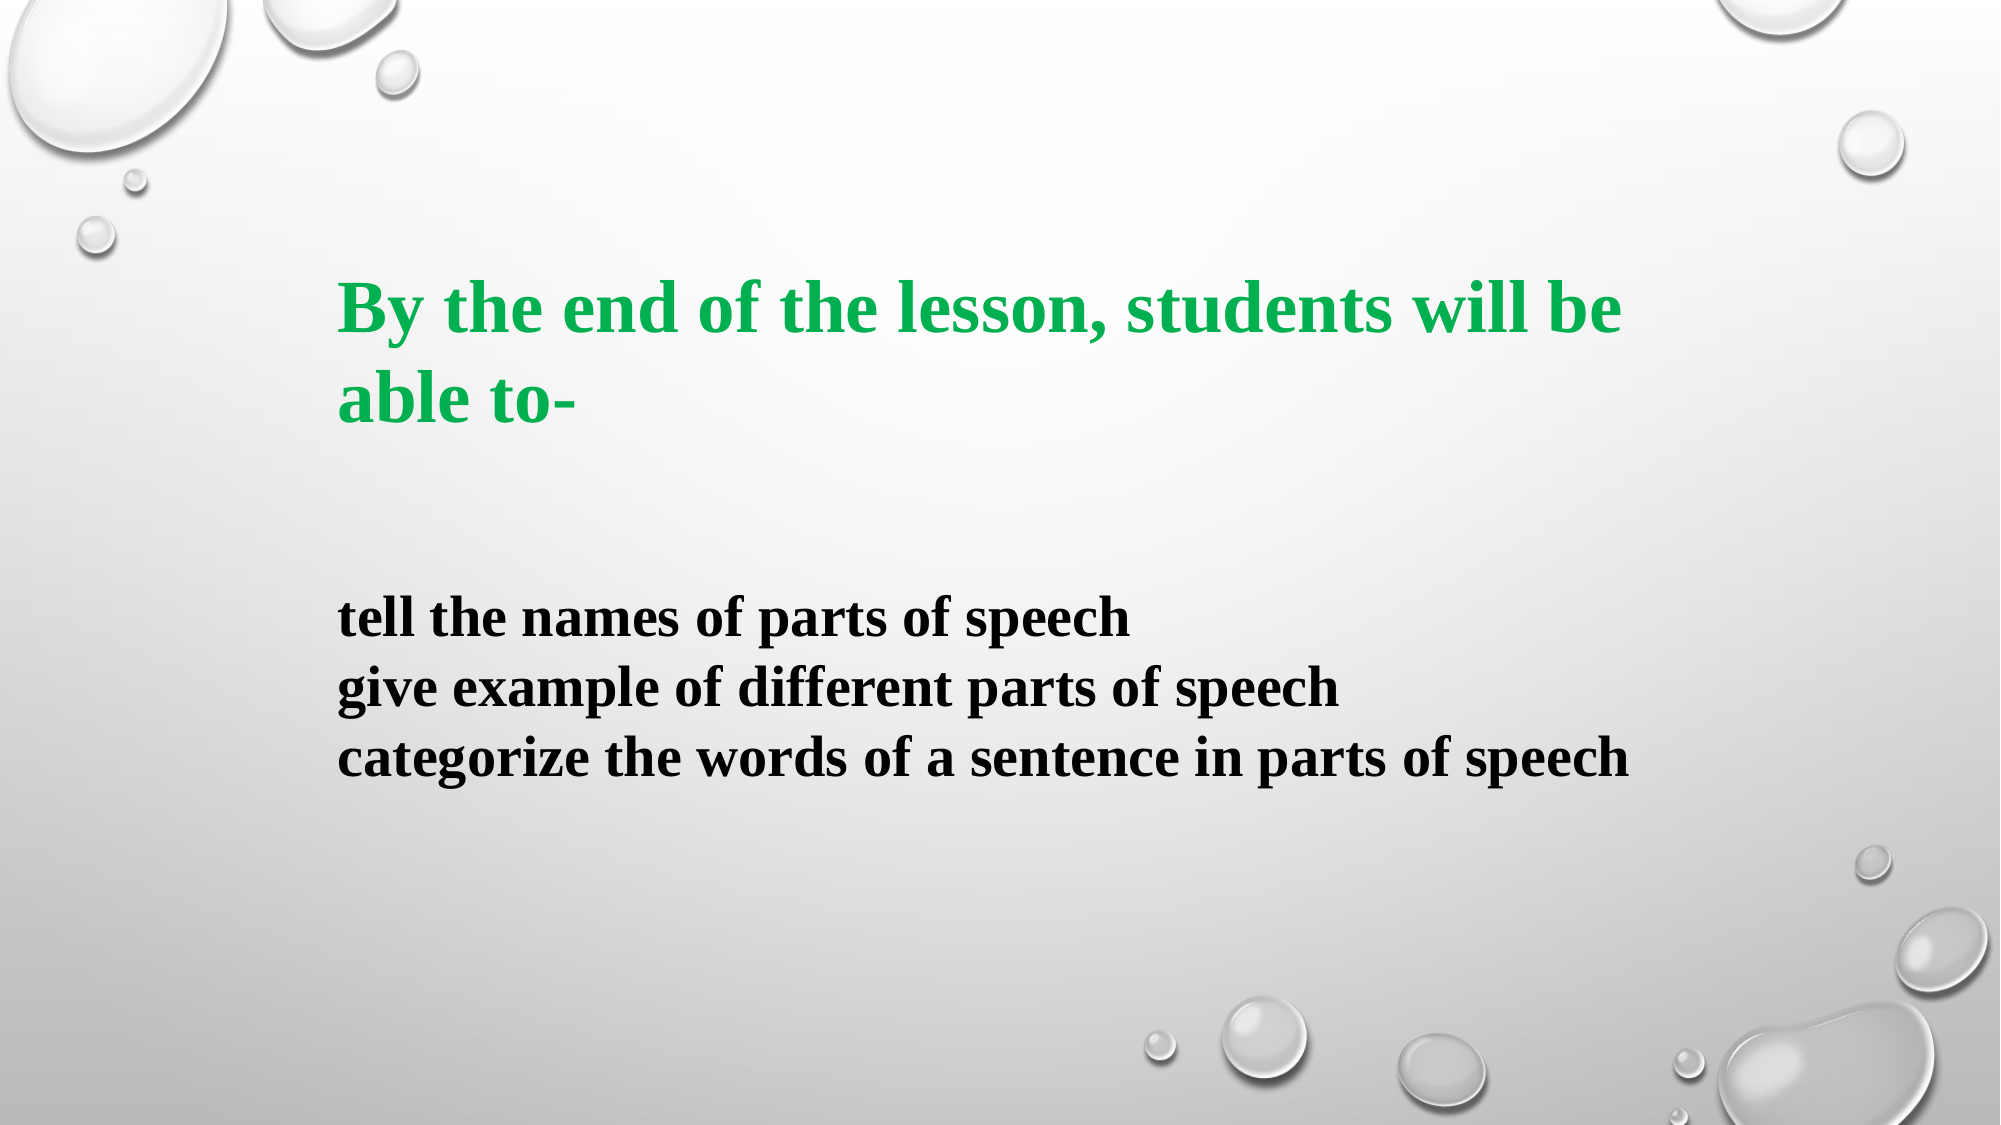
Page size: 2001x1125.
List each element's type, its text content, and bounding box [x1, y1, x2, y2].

picture [0, 0, 2000, 1125]
text_box By the end of the lesson, students will be able to- tell the names of parts of speech give example of different parts of speech categorize the words of a sentence in parts of speech [322, 250, 1748, 795]
